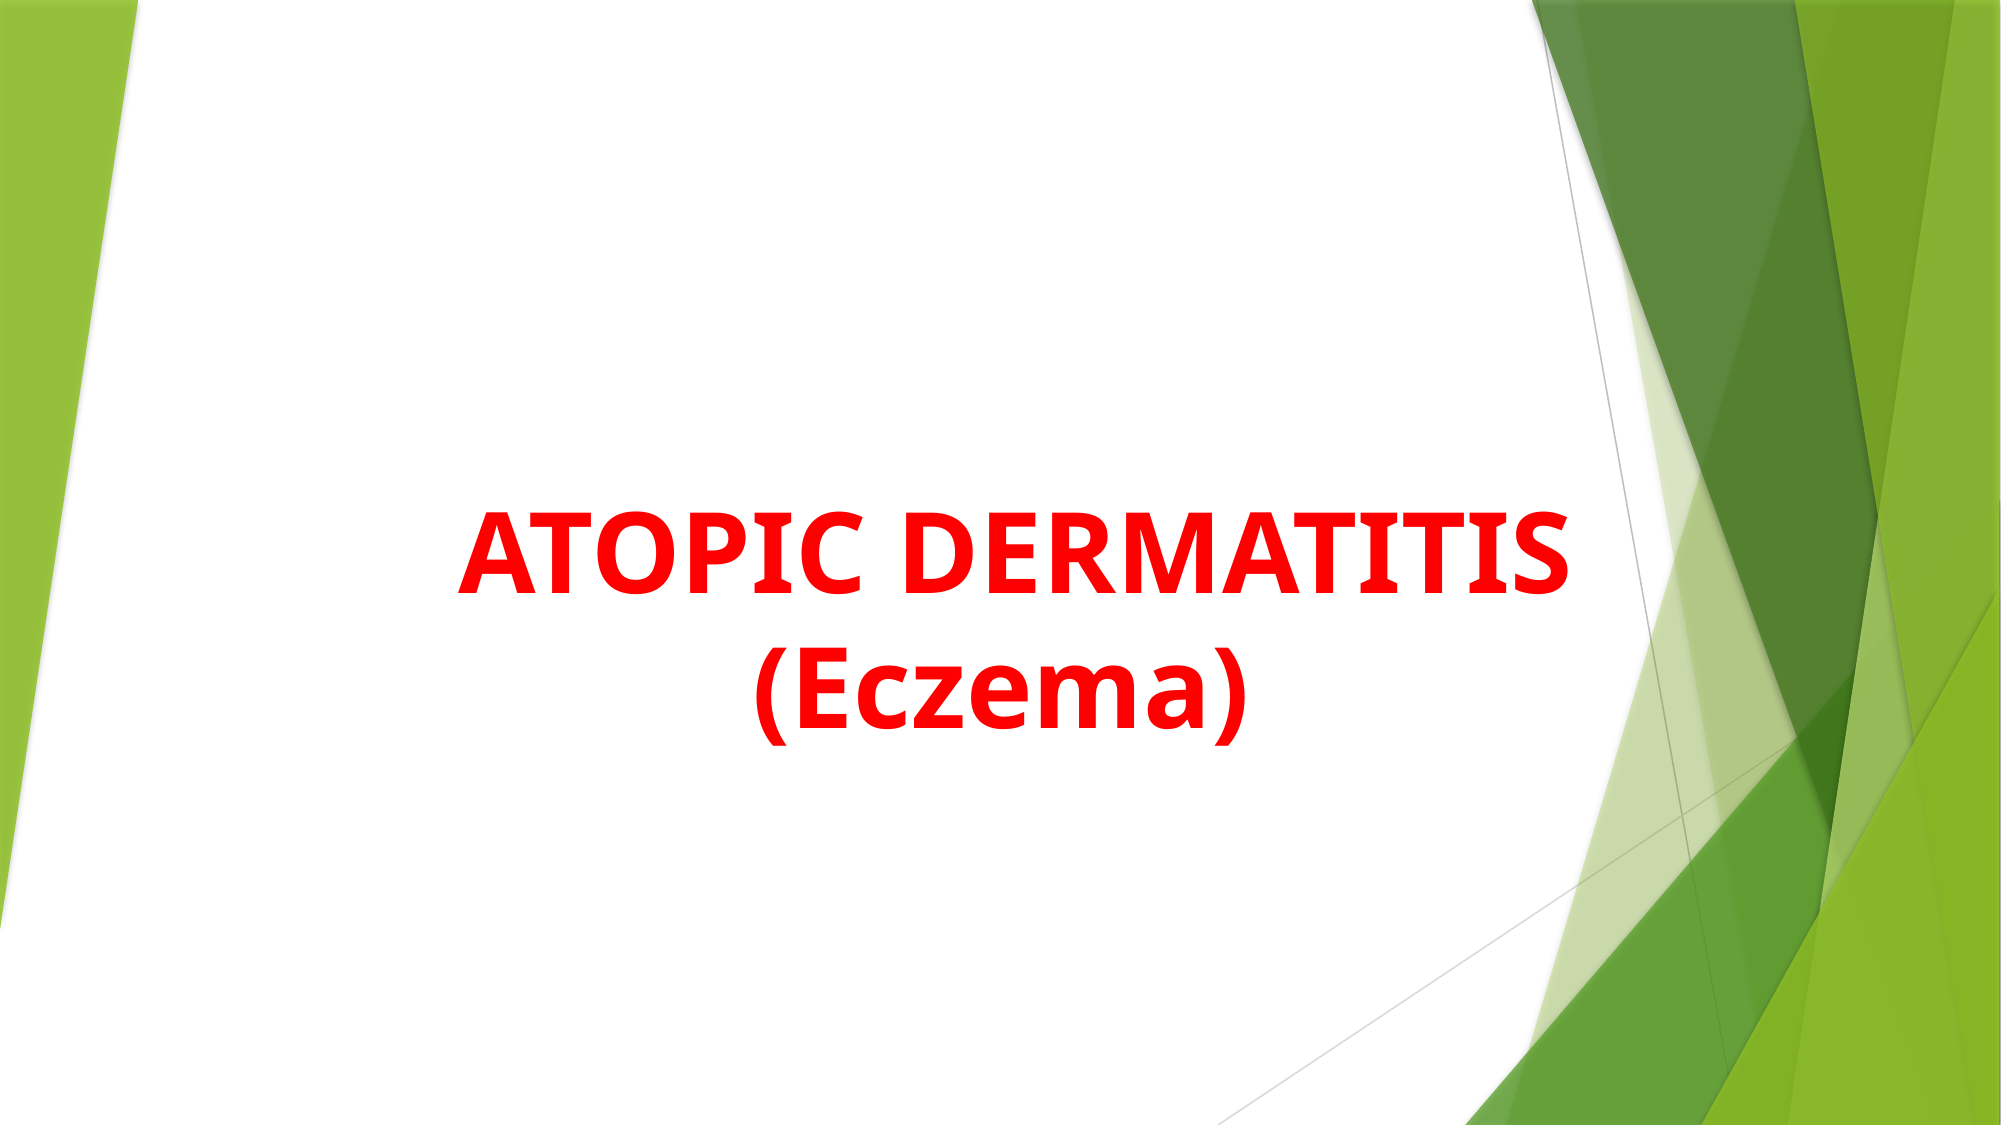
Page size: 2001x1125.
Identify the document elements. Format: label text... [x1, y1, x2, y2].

title ATOPIC DERMATITIS (Eczema) [294, 366, 1737, 759]
